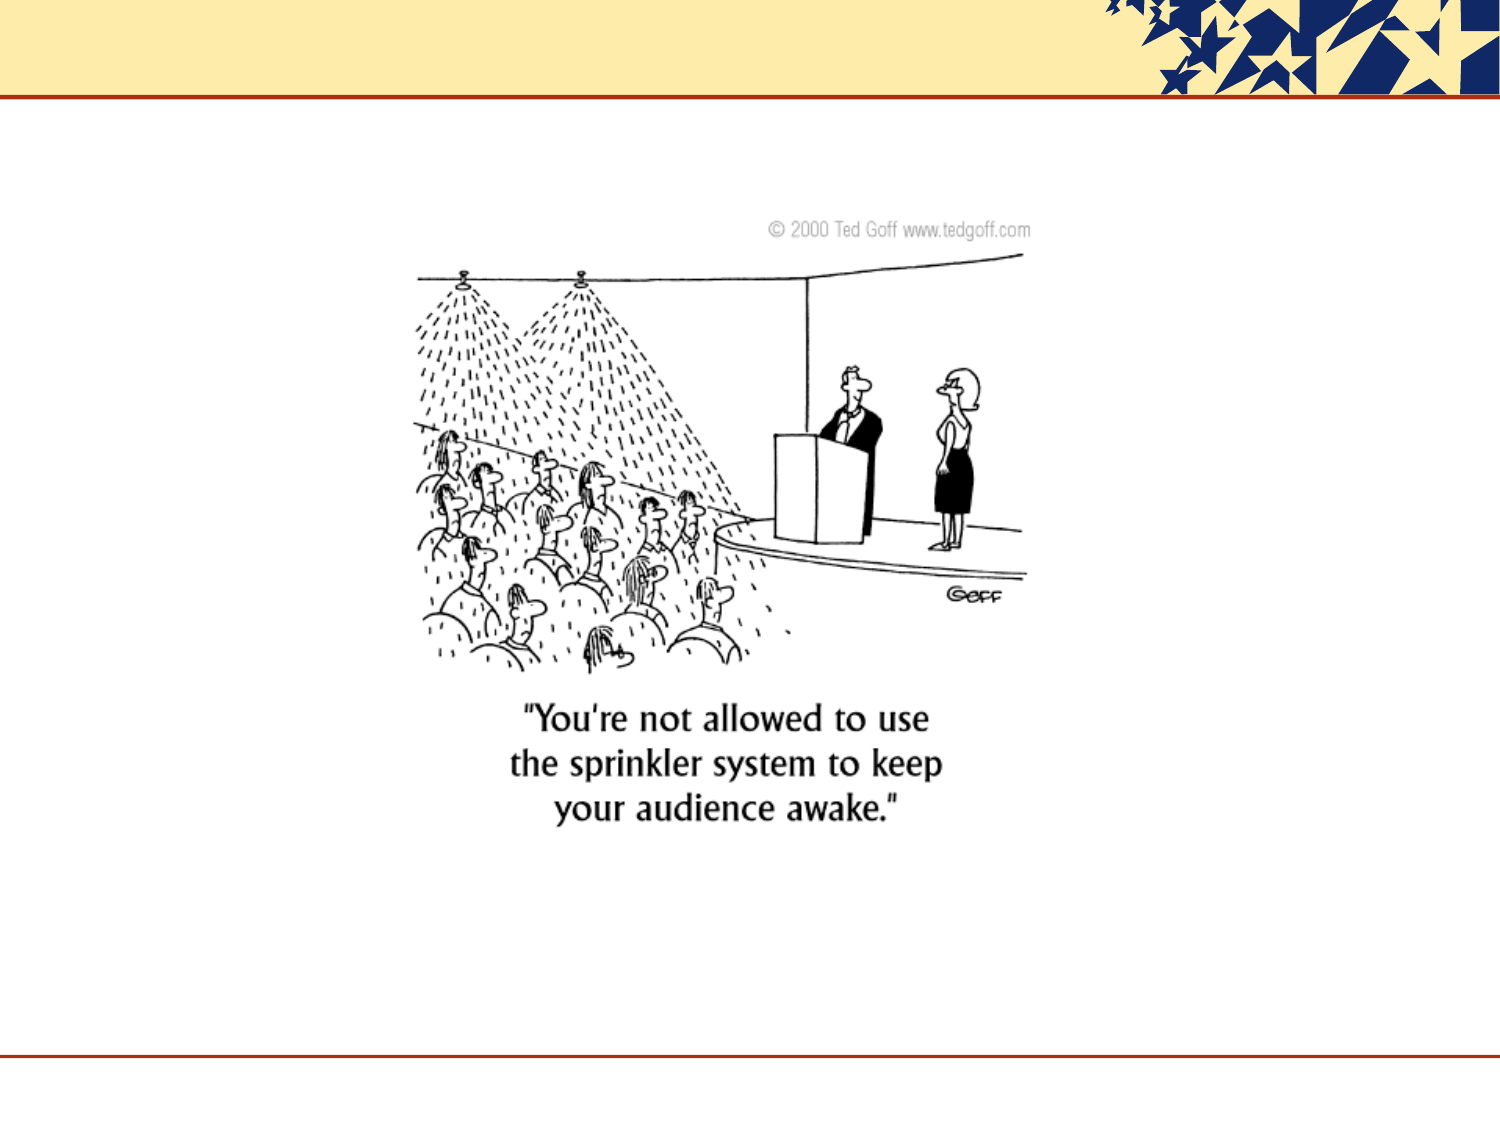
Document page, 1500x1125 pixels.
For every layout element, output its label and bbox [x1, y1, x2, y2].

list [412, 217, 1038, 844]
